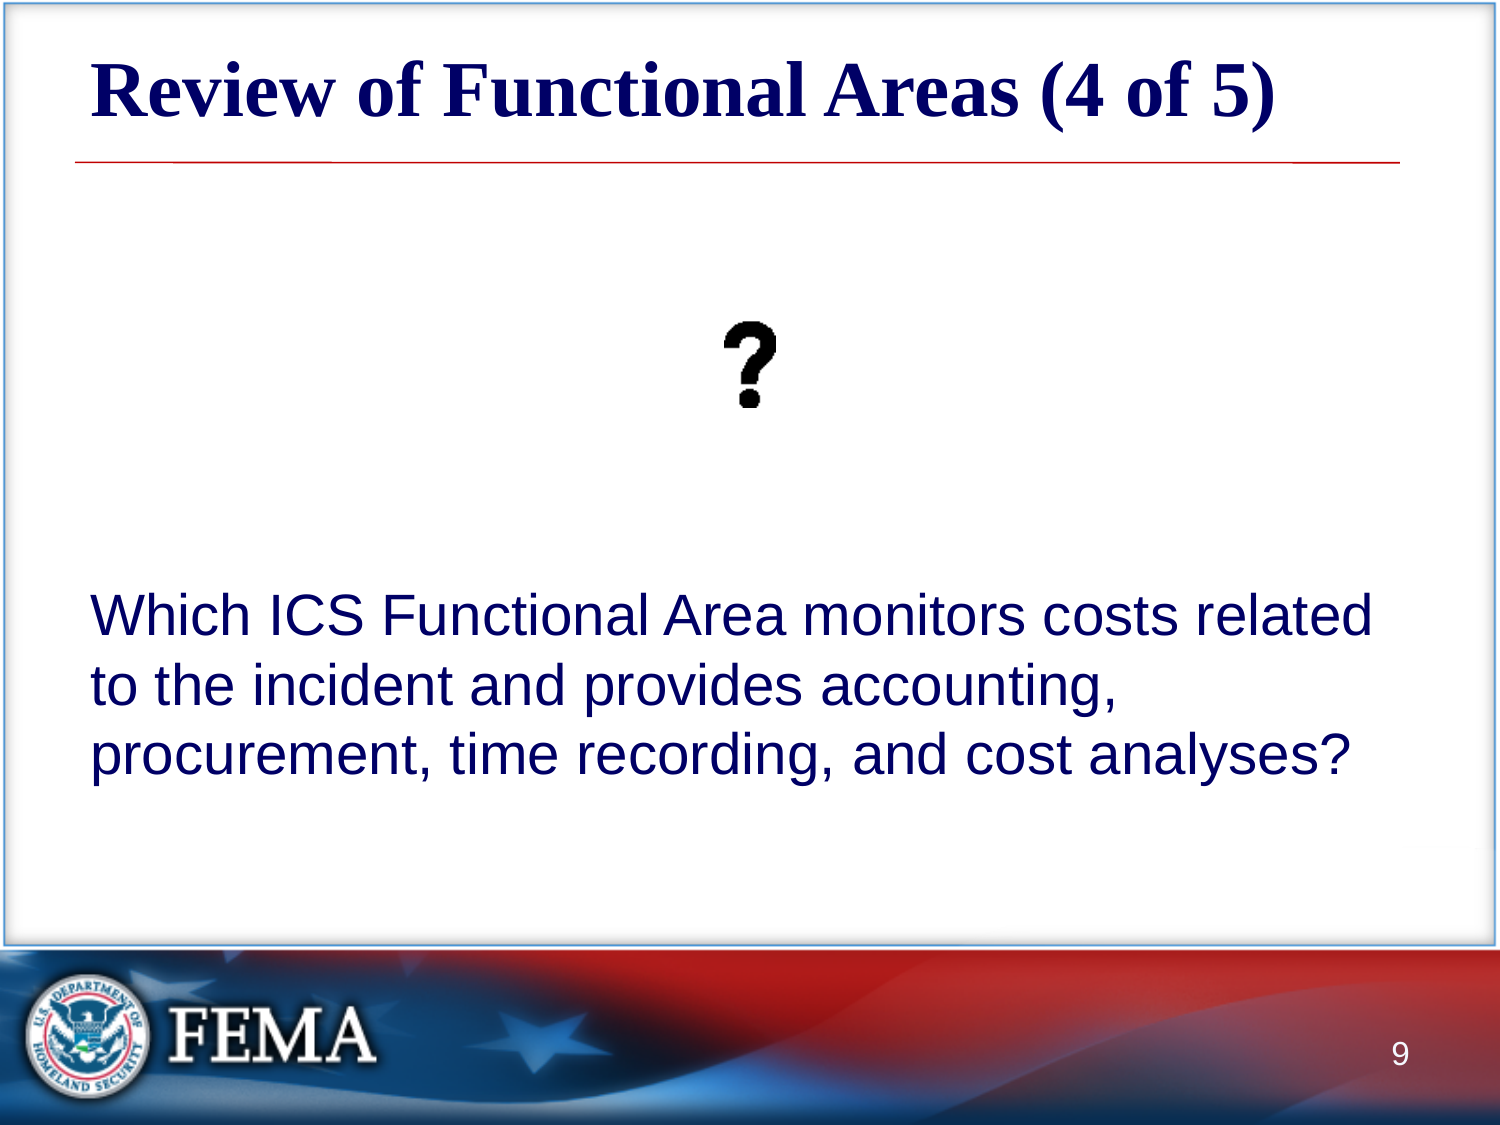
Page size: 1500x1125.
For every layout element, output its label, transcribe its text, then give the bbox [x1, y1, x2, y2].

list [723, 319, 776, 408]
picture [0, 0, 1500, 1125]
slide_number 9 [1074, 1024, 1425, 1103]
list Which ICS Functional Area monitors costs related to the incident and provides accounting, procurement, time recording, and cost analyses? [75, 569, 1425, 927]
title Review of Functional Areas (4 of 5) [75, 32, 1425, 138]
